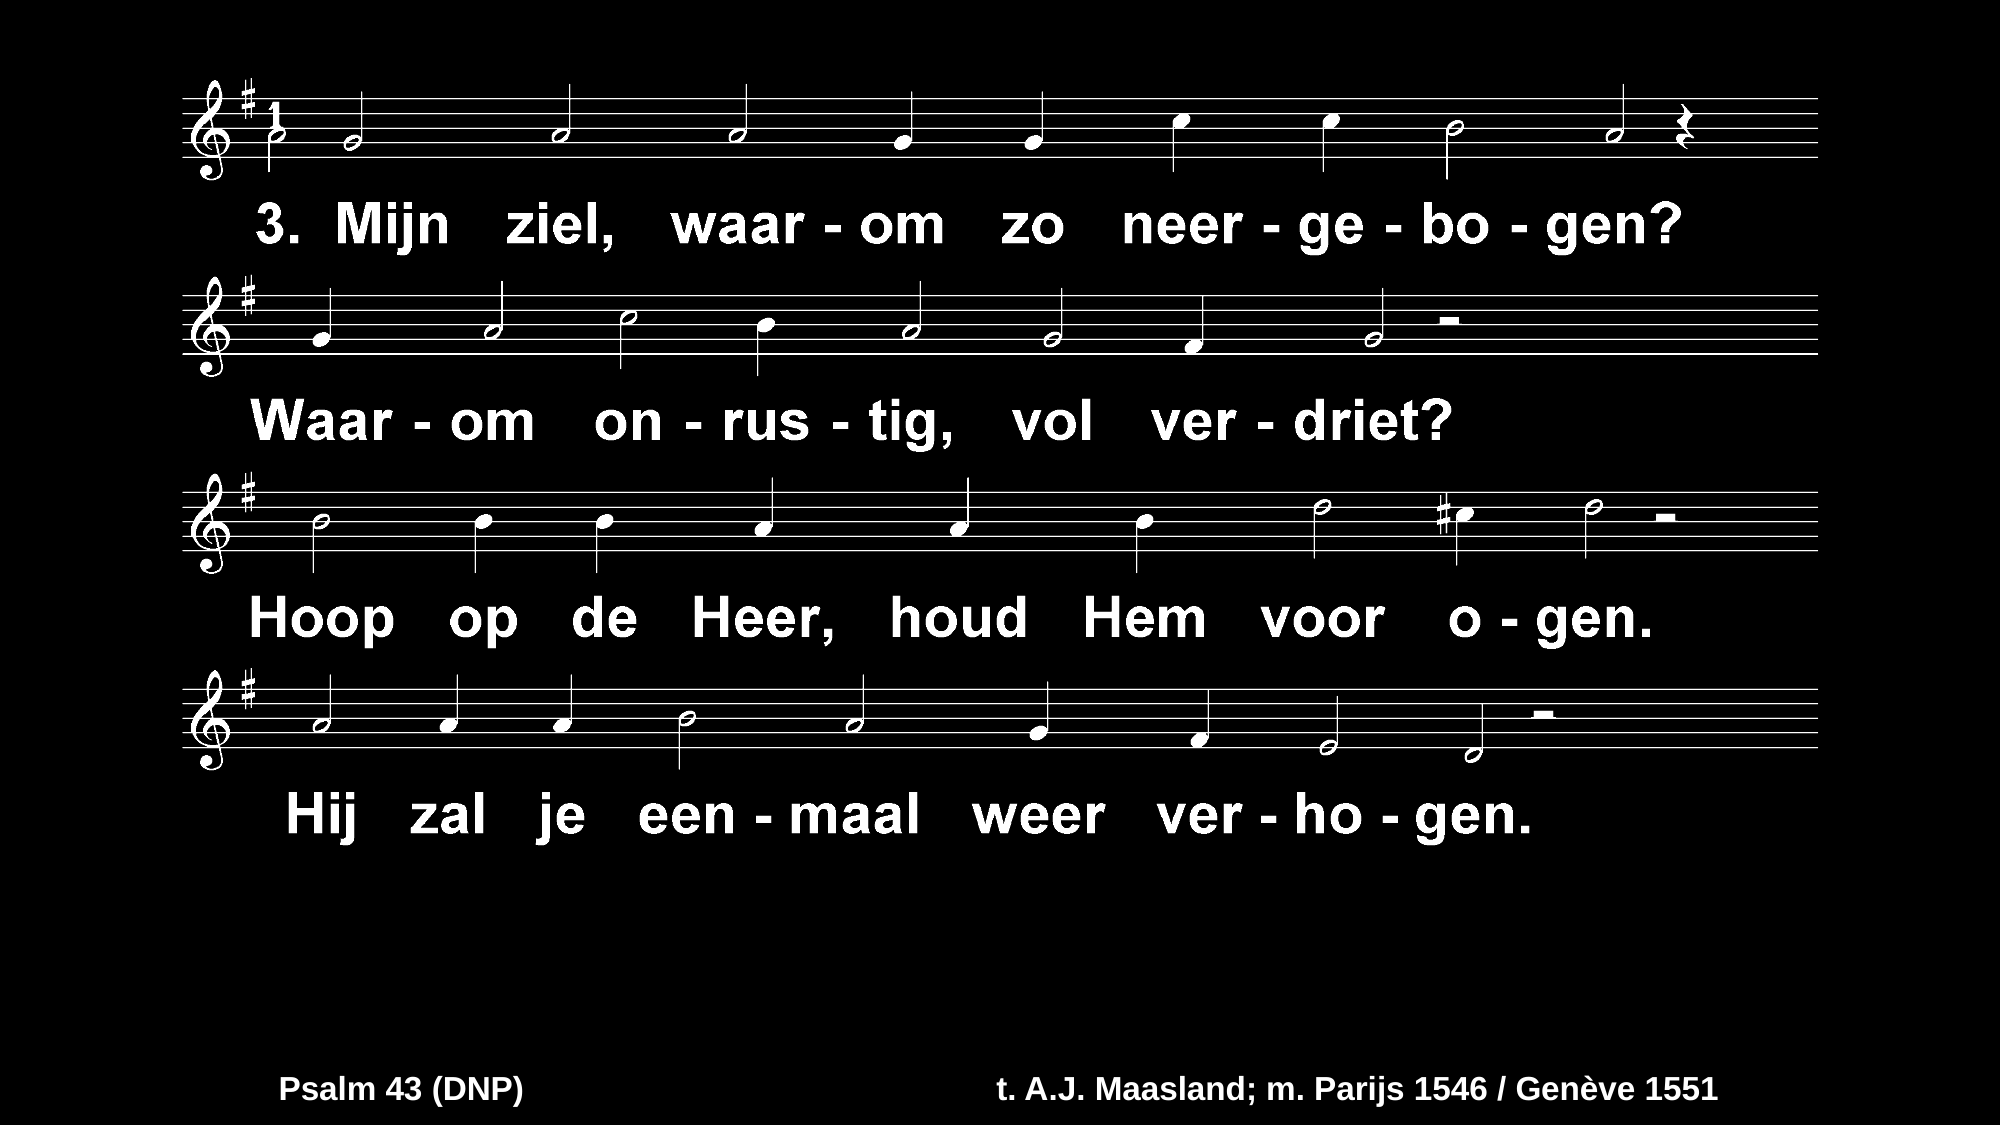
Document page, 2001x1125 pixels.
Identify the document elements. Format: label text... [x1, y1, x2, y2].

text_box Psalm 43 (DNP) t. A.J. Maasland; m. Parijs 1546 / Genève 1551 [263, 1059, 1745, 1115]
picture [166, 62, 1834, 861]
